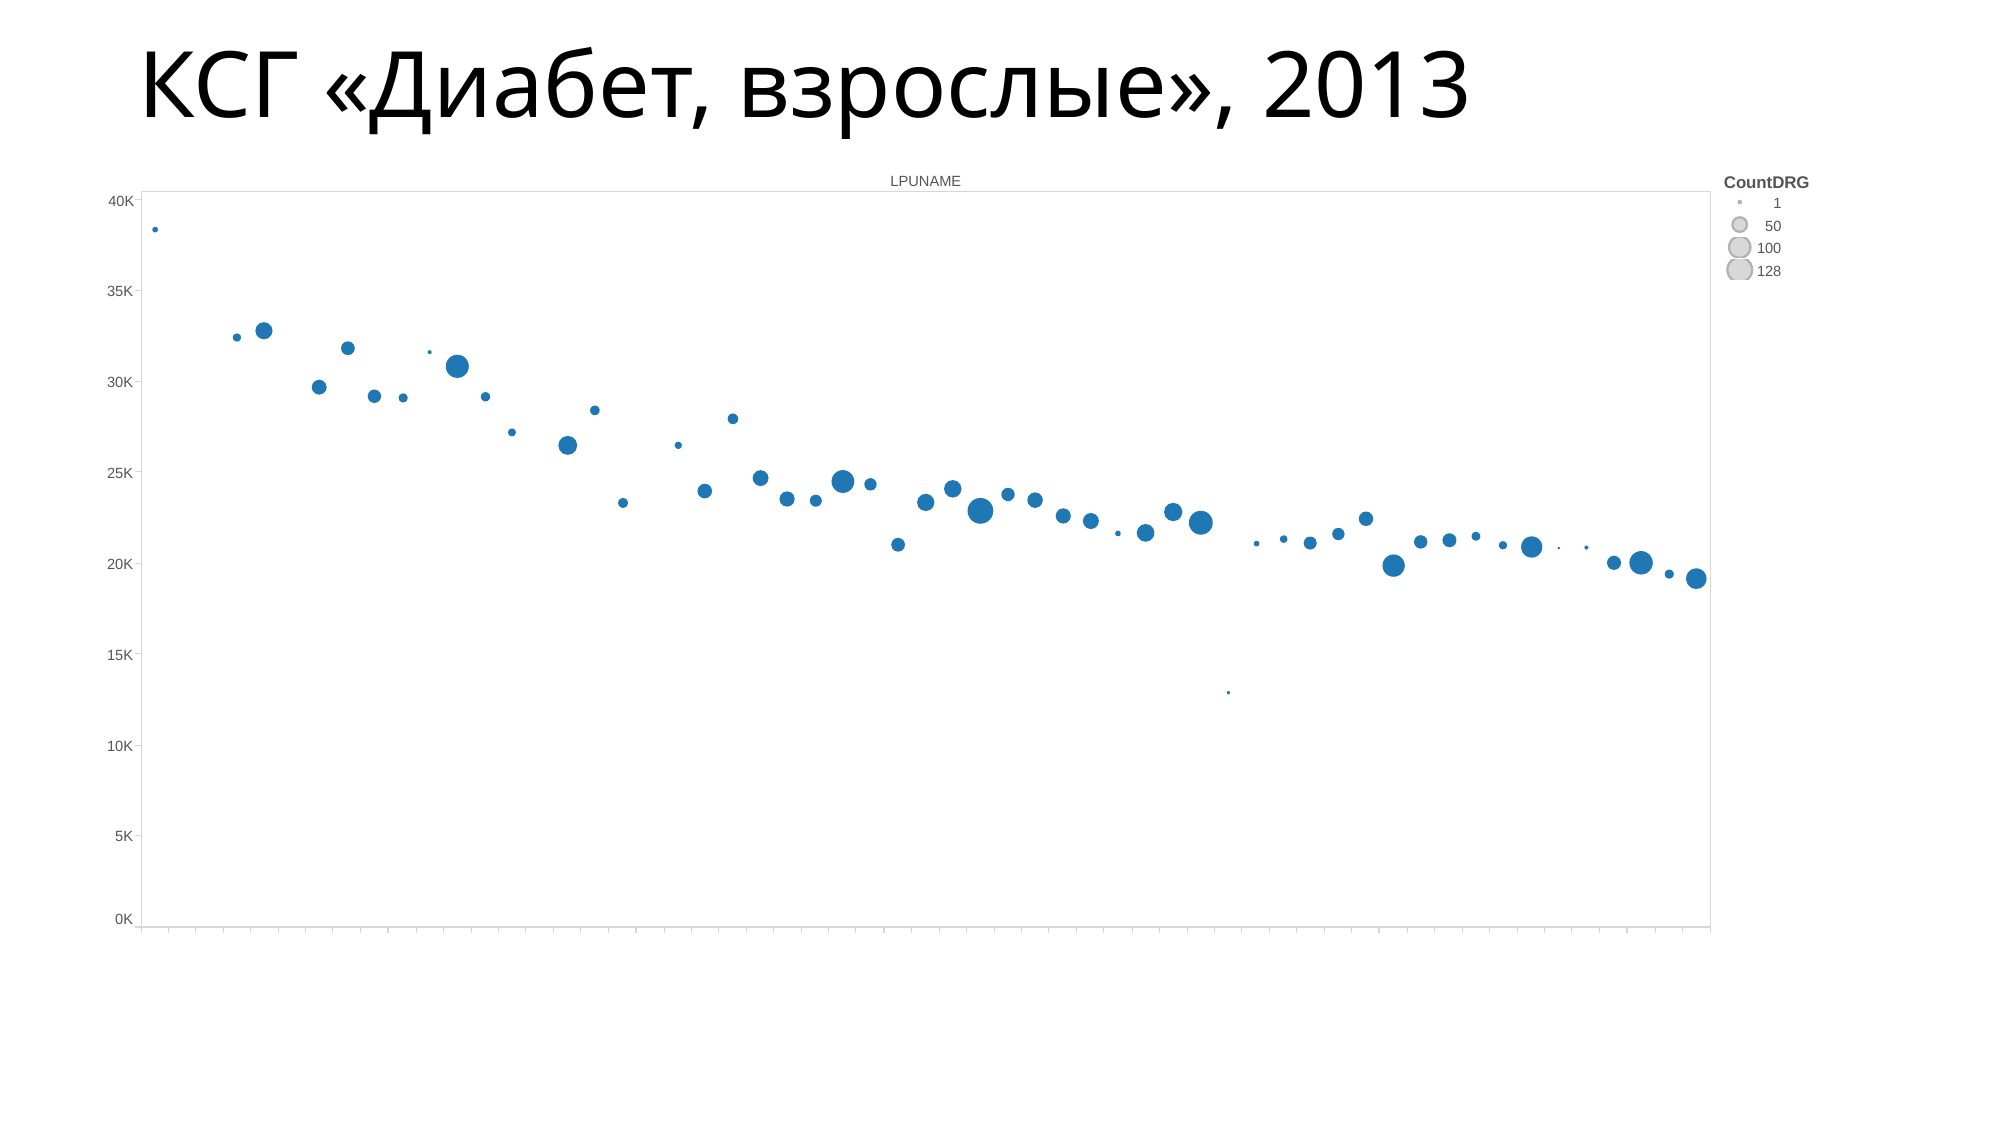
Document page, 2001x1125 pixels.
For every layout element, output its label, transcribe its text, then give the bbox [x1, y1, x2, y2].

title КСГ «Диабет, взрослые», 2013 [123, 5, 1849, 169]
picture [83, 169, 1880, 1108]
